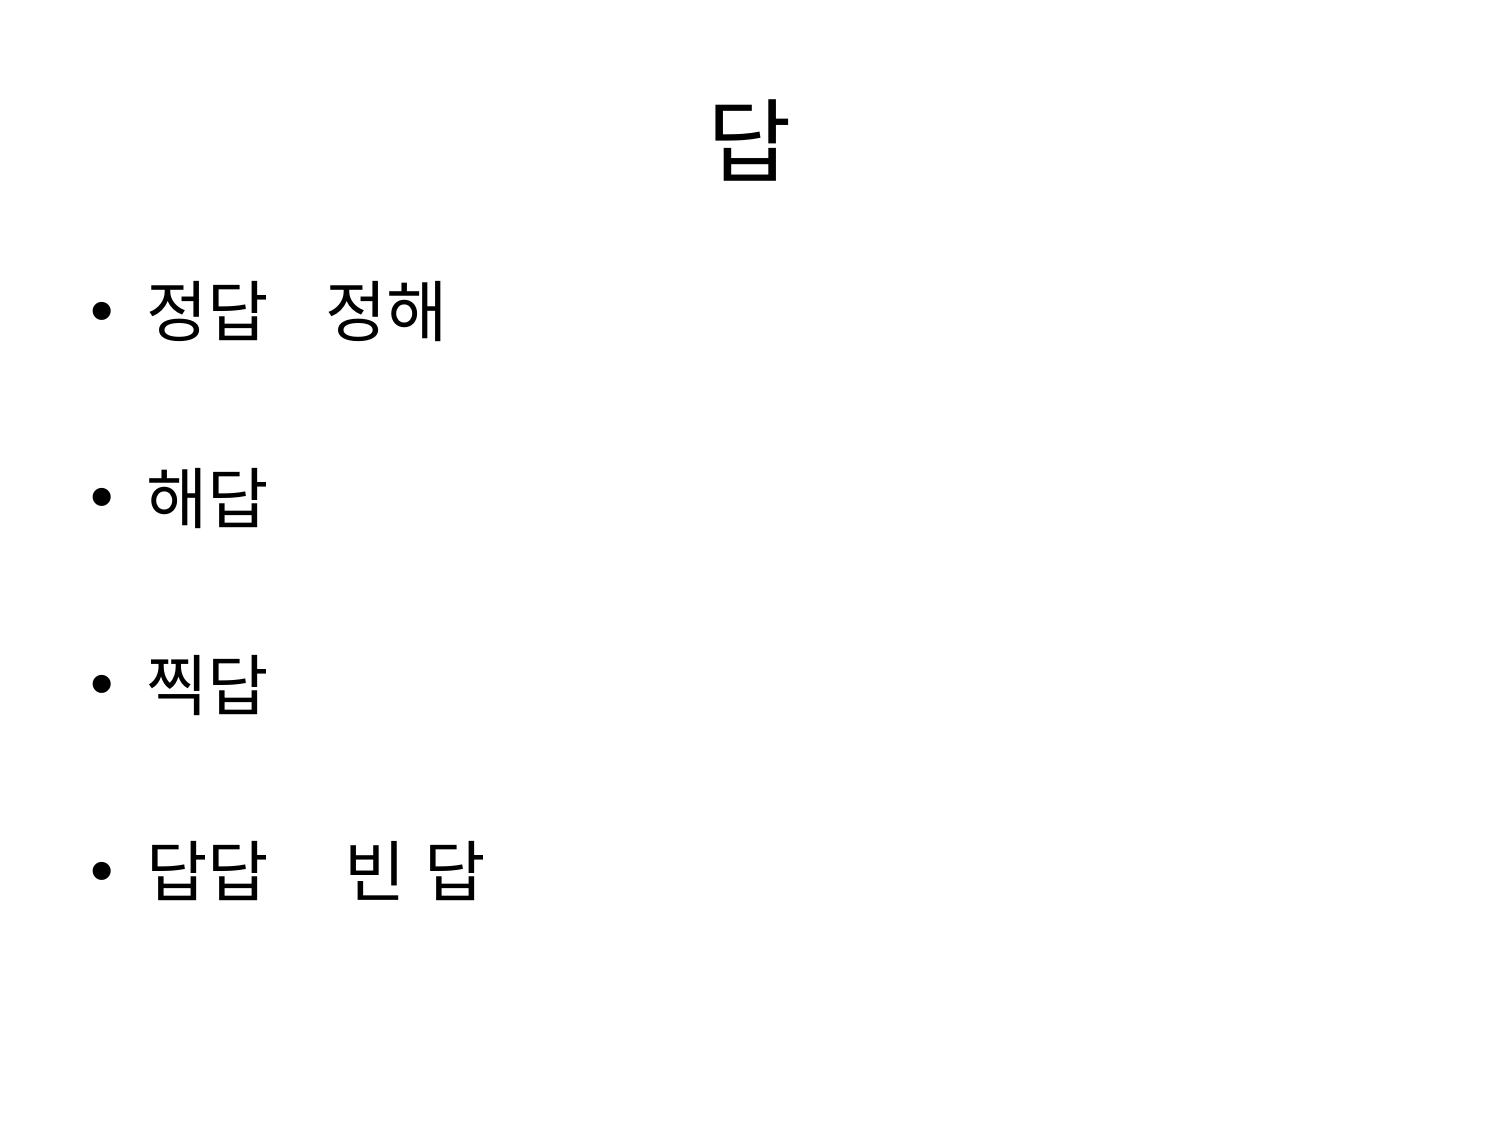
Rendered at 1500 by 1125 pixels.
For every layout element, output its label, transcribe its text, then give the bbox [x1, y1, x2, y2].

list 정답 정해 해답 찍답 답답 빈 답 [75, 262, 1425, 1005]
title 답 [75, 45, 1425, 233]
